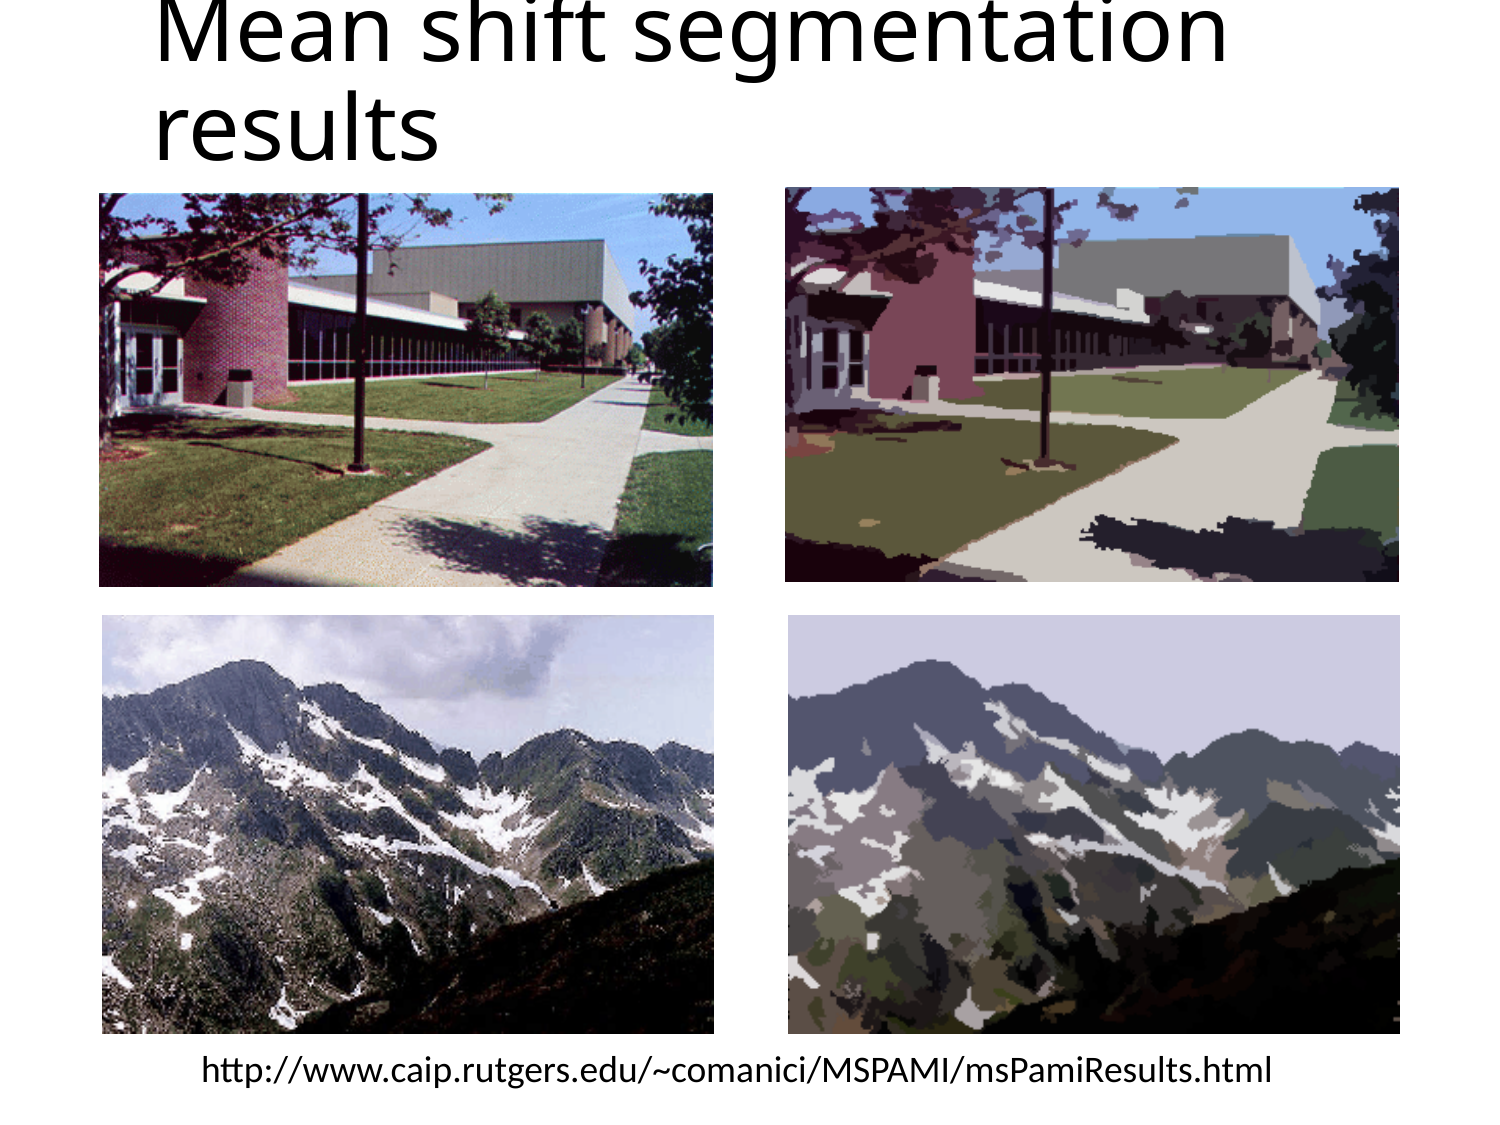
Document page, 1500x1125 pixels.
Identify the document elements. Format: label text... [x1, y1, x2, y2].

title Mean shift segmentation results [137, 0, 1413, 175]
picture [102, 615, 714, 1034]
picture [785, 187, 1399, 582]
picture [788, 615, 1400, 1034]
picture [99, 193, 713, 587]
text_box http://www.caip.rutgers.edu/~comanici/MSPAMI/msPamiResults.html [186, 1037, 1289, 1098]
